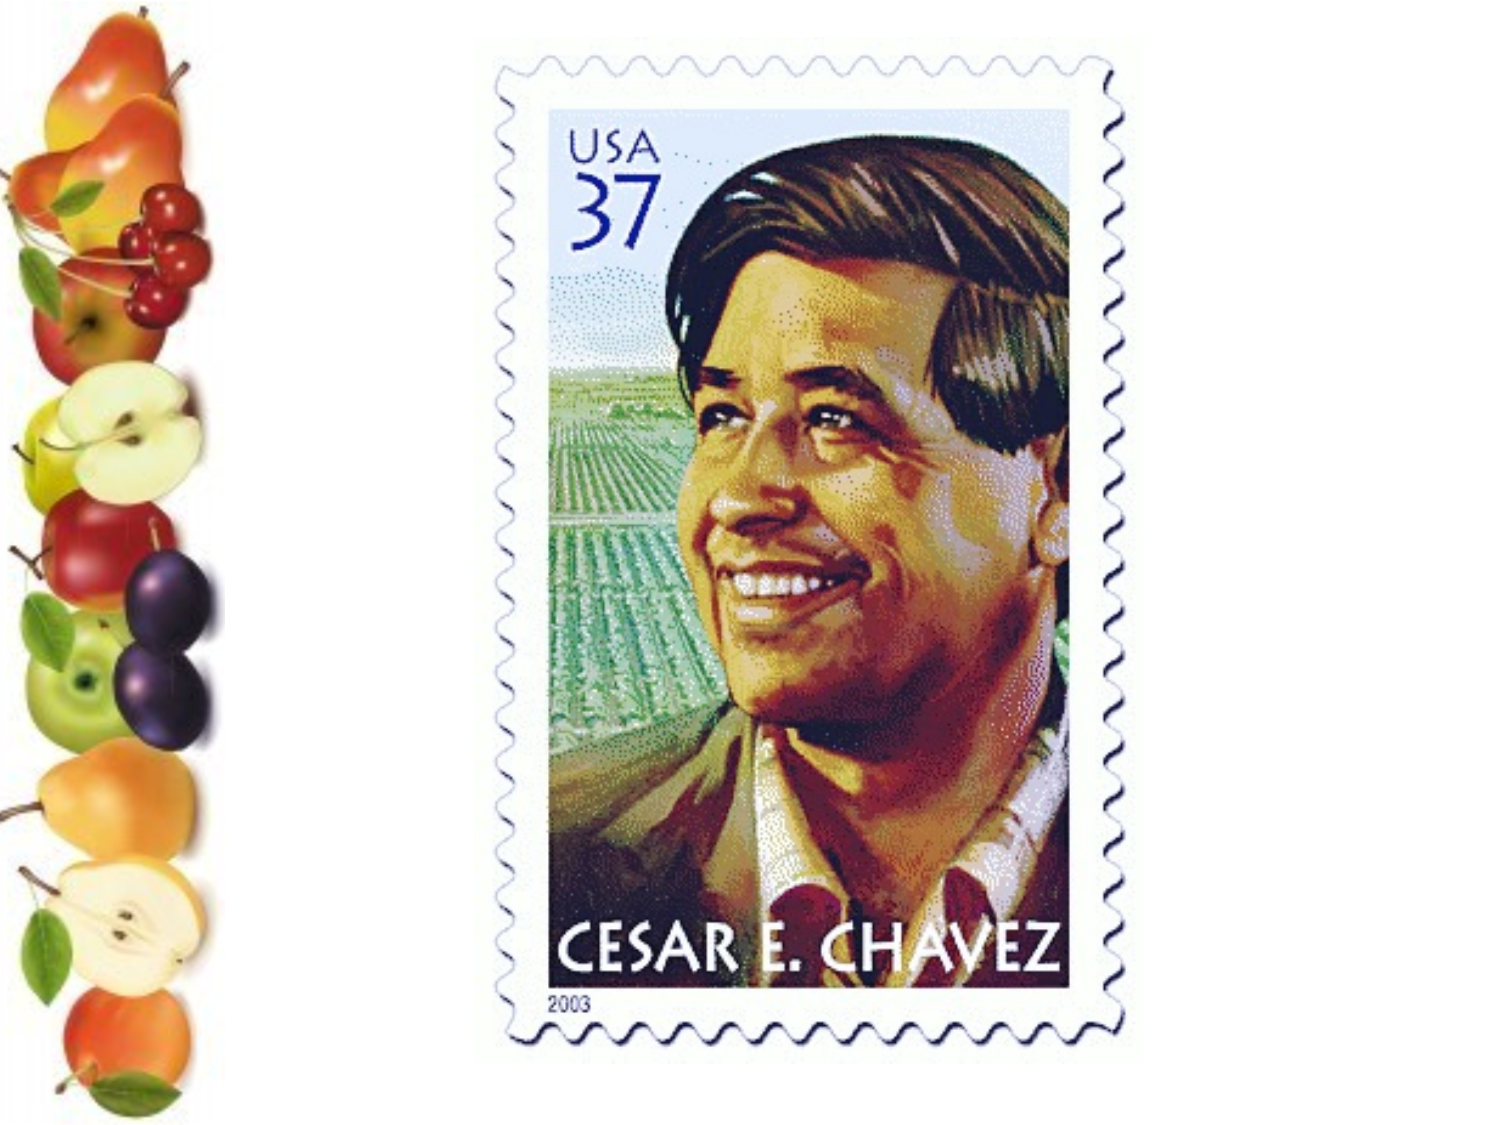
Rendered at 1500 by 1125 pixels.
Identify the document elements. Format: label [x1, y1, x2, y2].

picture [0, 2, 1143, 1124]
